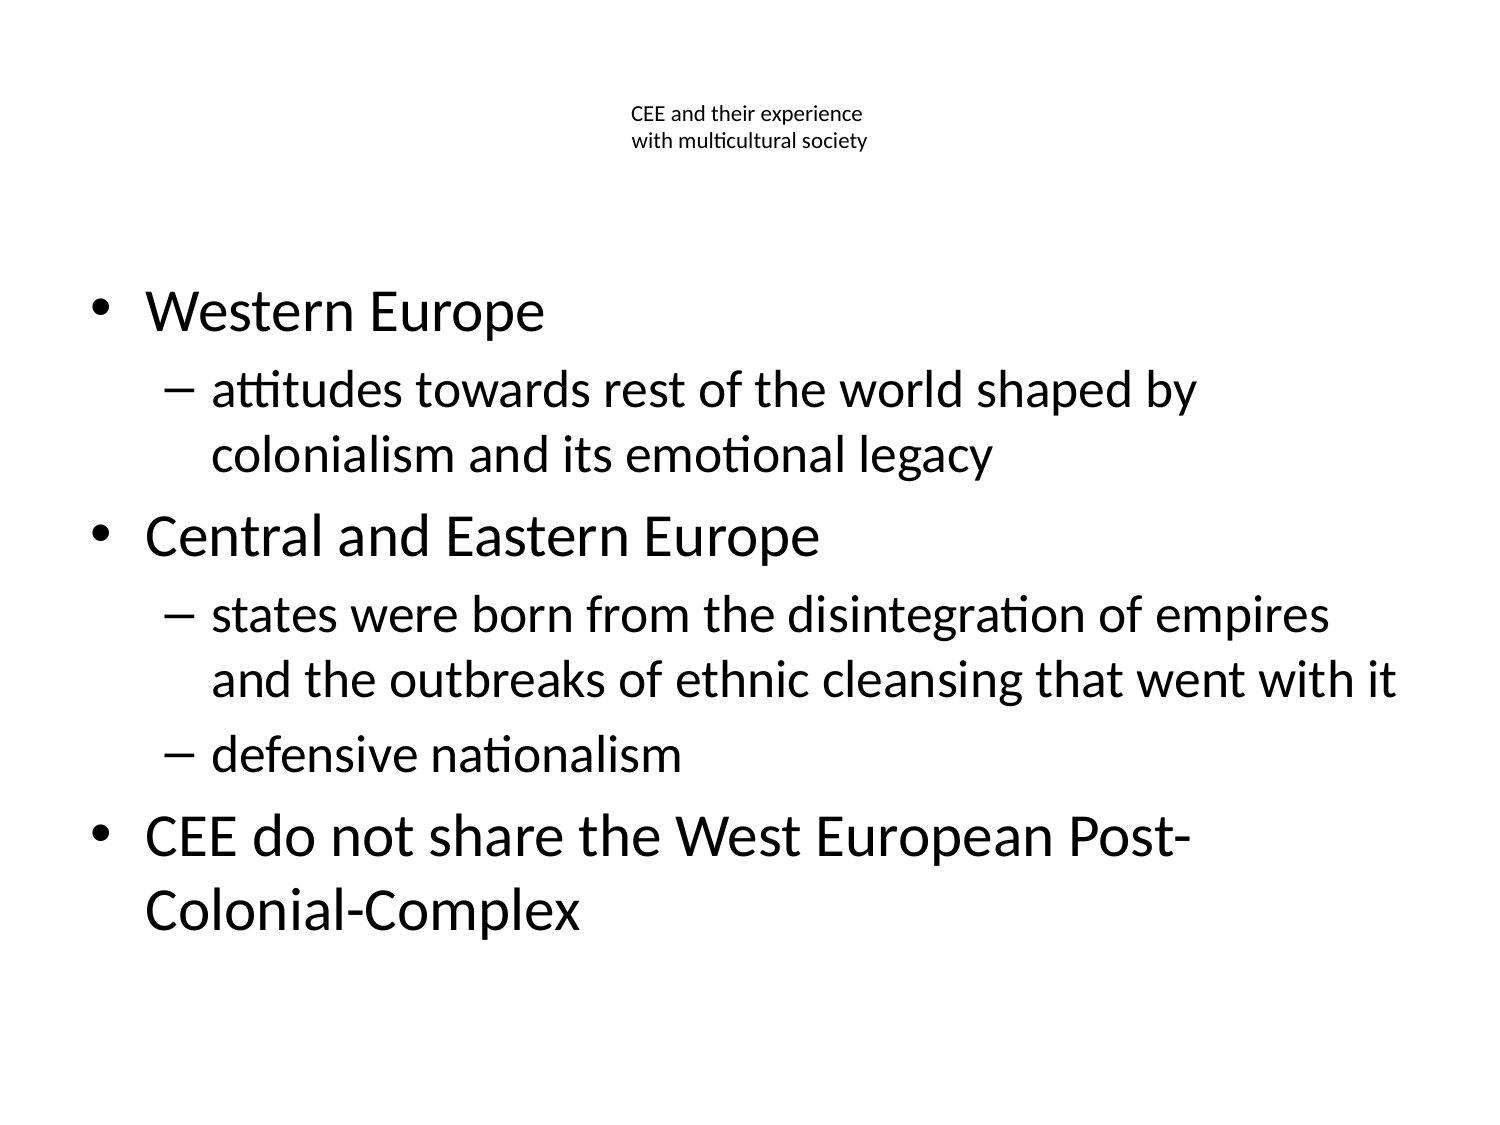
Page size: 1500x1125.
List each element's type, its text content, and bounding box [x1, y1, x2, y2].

list Western Europe attitudes towards rest of the world shaped by colonialism and its emotional legacy Central and Eastern Europe states were born from the disintegration of empires and the outbreaks of ethnic cleansing that went with it defensive nationalism CEE do not share the West European Post-Colonial-Complex [74, 262, 1426, 1006]
title CEE and their experience with multicultural society [0, 89, 1500, 163]
